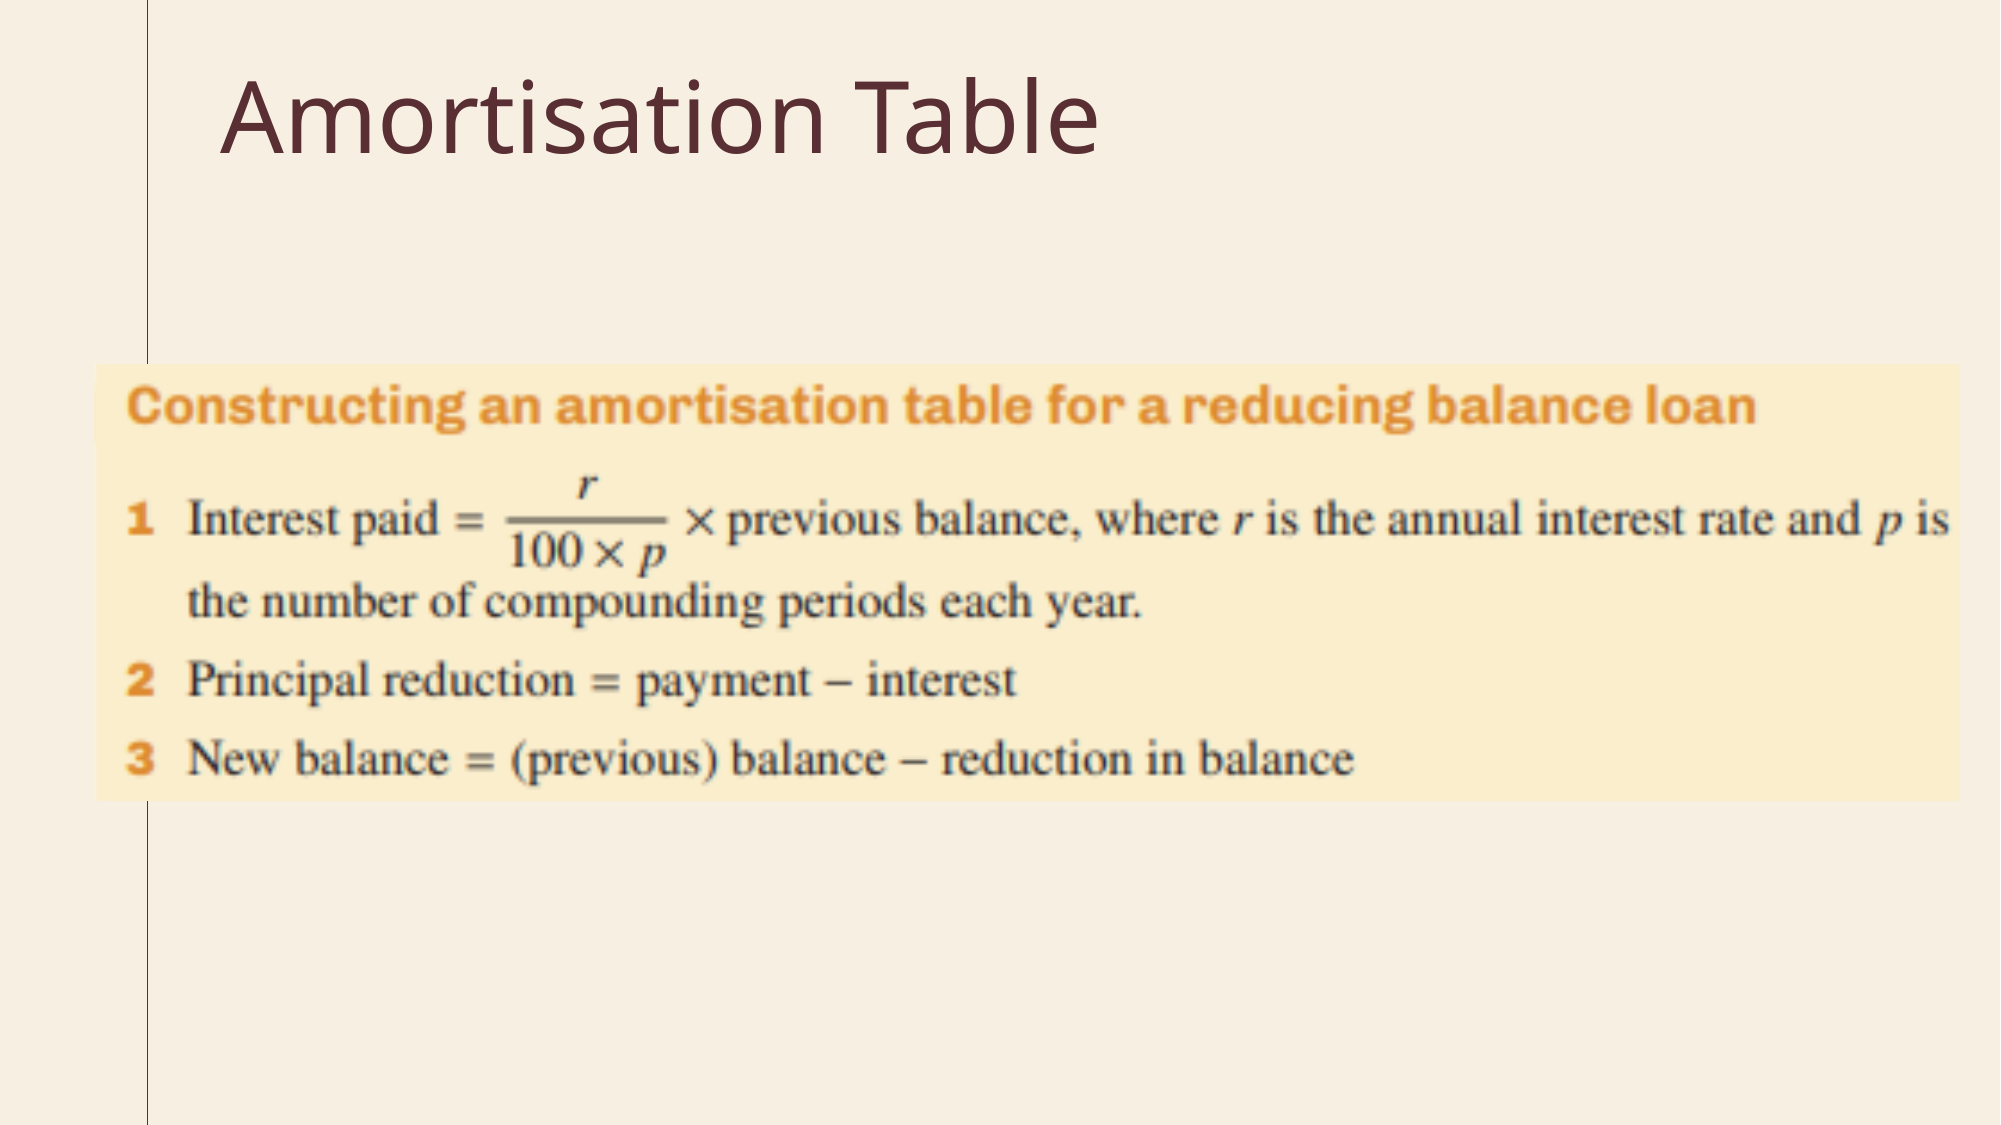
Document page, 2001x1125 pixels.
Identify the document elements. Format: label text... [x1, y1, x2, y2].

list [94, 364, 1960, 801]
title Amortisation Table [220, 53, 1928, 262]
